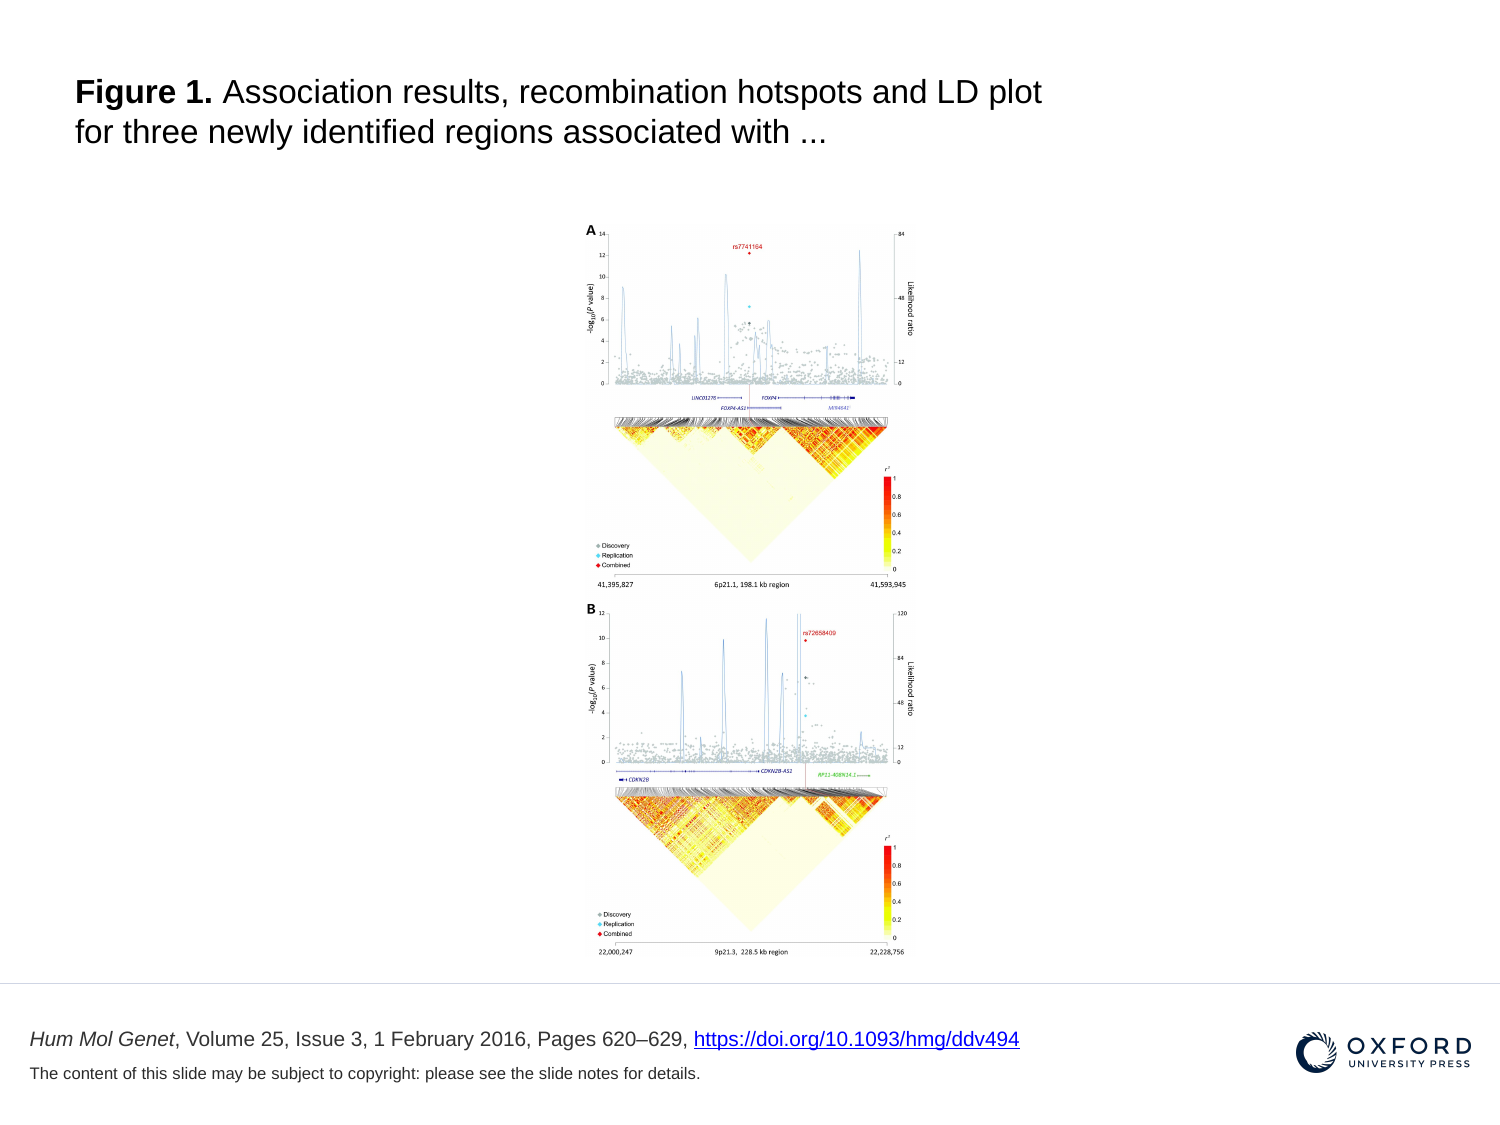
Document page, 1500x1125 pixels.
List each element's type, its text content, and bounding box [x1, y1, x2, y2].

title Figure 1. Association results, recombination hotspots and LD plot for three newly identified regions associated with ... [75, 69, 1078, 171]
footer Hum Mol Genet, Volume 25, Issue 3, 1 February 2016, Pages 620–629, https://doi.org/10.1093/hmg/ddv494 The content of this slide may be subject to copyright: please see the slide notes for details. [0, 983, 1260, 1125]
picture [1296, 1032, 1471, 1073]
picture [585, 224, 916, 957]
